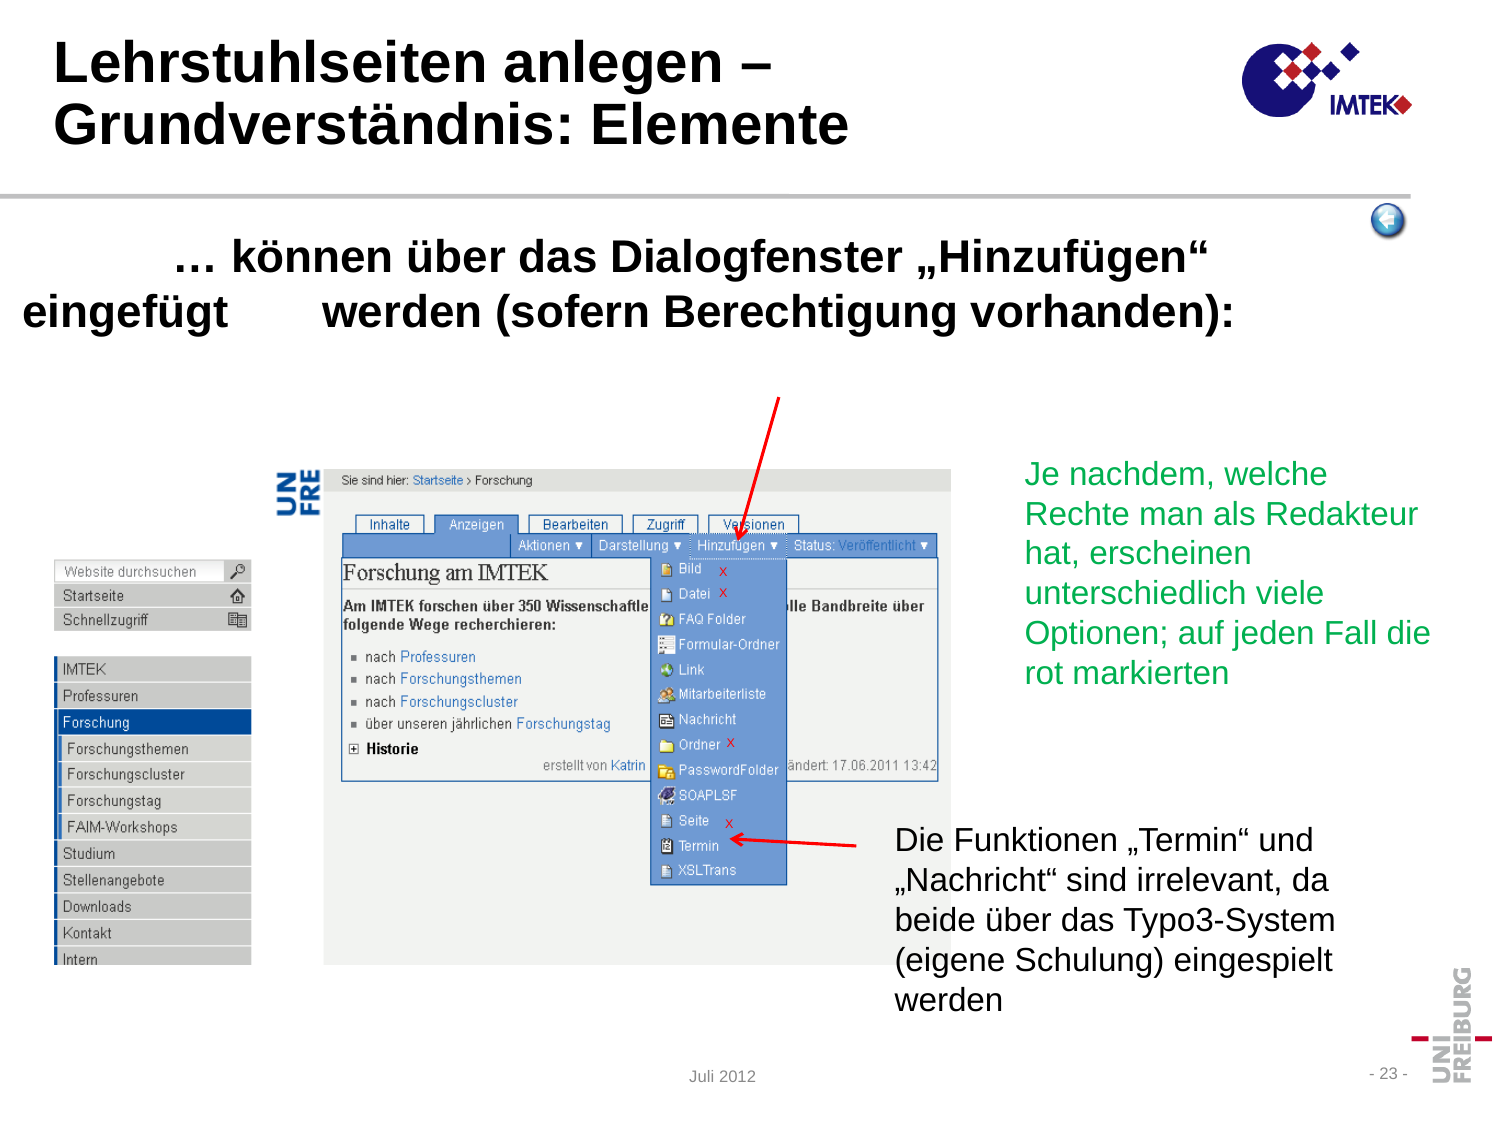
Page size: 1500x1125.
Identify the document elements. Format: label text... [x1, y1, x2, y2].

footer Juli 2012 [246, 1057, 1199, 1096]
slide_number - 23 - [1222, 1055, 1424, 1092]
picture [1363, 195, 1411, 243]
text_box Die Funktionen „Termin“ und „Nachricht“ sind irrelevant, da beide über das Typo3-System (eigene Schulung) eingespielt werden [879, 810, 1400, 1025]
picture [1242, 42, 1412, 117]
title Lehrstuhlseiten anlegen – Grundverständnis: Elemente [38, 9, 1226, 181]
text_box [52, 396, 951, 965]
list … können über das Dialogfenster „Hinzufügen“ eingefügt werden (sofern Berechtigung vorhanden): [6, 220, 1412, 1035]
picture [1410, 968, 1493, 1083]
text_box Je nachdem, welche Rechte man als Redakteur hat, erscheinen unterschiedlich viele Optionen; auf jeden Fall die rot markierten [1009, 444, 1447, 699]
